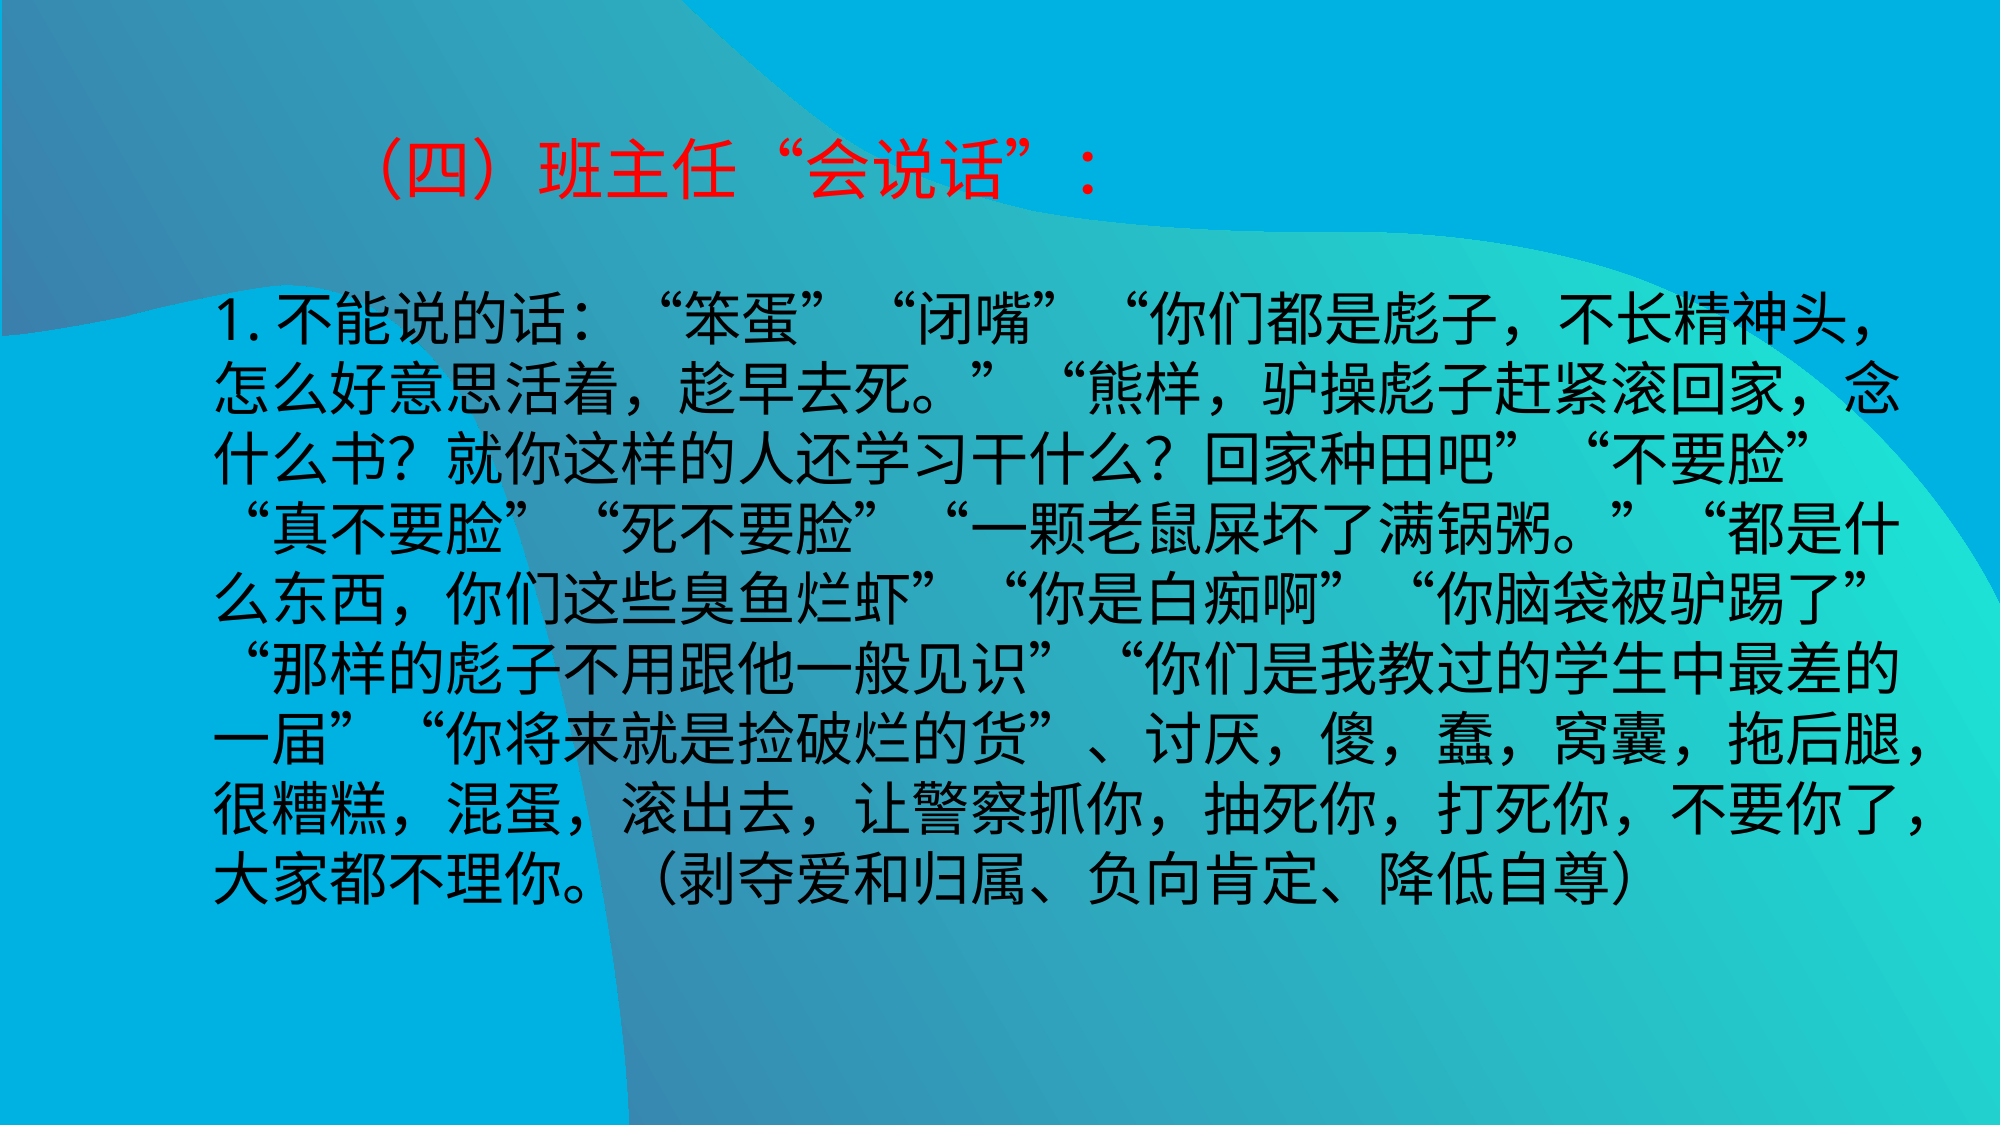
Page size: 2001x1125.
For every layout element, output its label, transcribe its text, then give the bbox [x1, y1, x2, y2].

text_box 1.不能说的话：“笨蛋”“闭嘴”“你们都是彪子，不长精神头，怎么好意思活着，趁早去死。”“熊样，驴操彪子赶紧滚回家，念什么书？就你这样的人还学习干什么？回家种田吧”“不要脸” “真不要脸”“死不要脸”“一颗老鼠屎坏了满锅粥。”“都是什么东西，你们这些臭鱼烂虾”“你是白痴啊”“你脑袋被驴踢了”“那样的彪子不用跟他一般见识”“你们是我教过的学生中最差的一届”“你将来就是捡破烂的货”、讨厌，傻，蠢，窝囊，拖后腿，很糟糕，混蛋，滚出去，让警察抓你，抽死你，打死你，不要你了，大家都不理你。（剥夺爱和归属、负向肯定、降低自尊） [198, 274, 1957, 920]
text_box （四）班主任“会说话”： [322, 120, 1382, 216]
